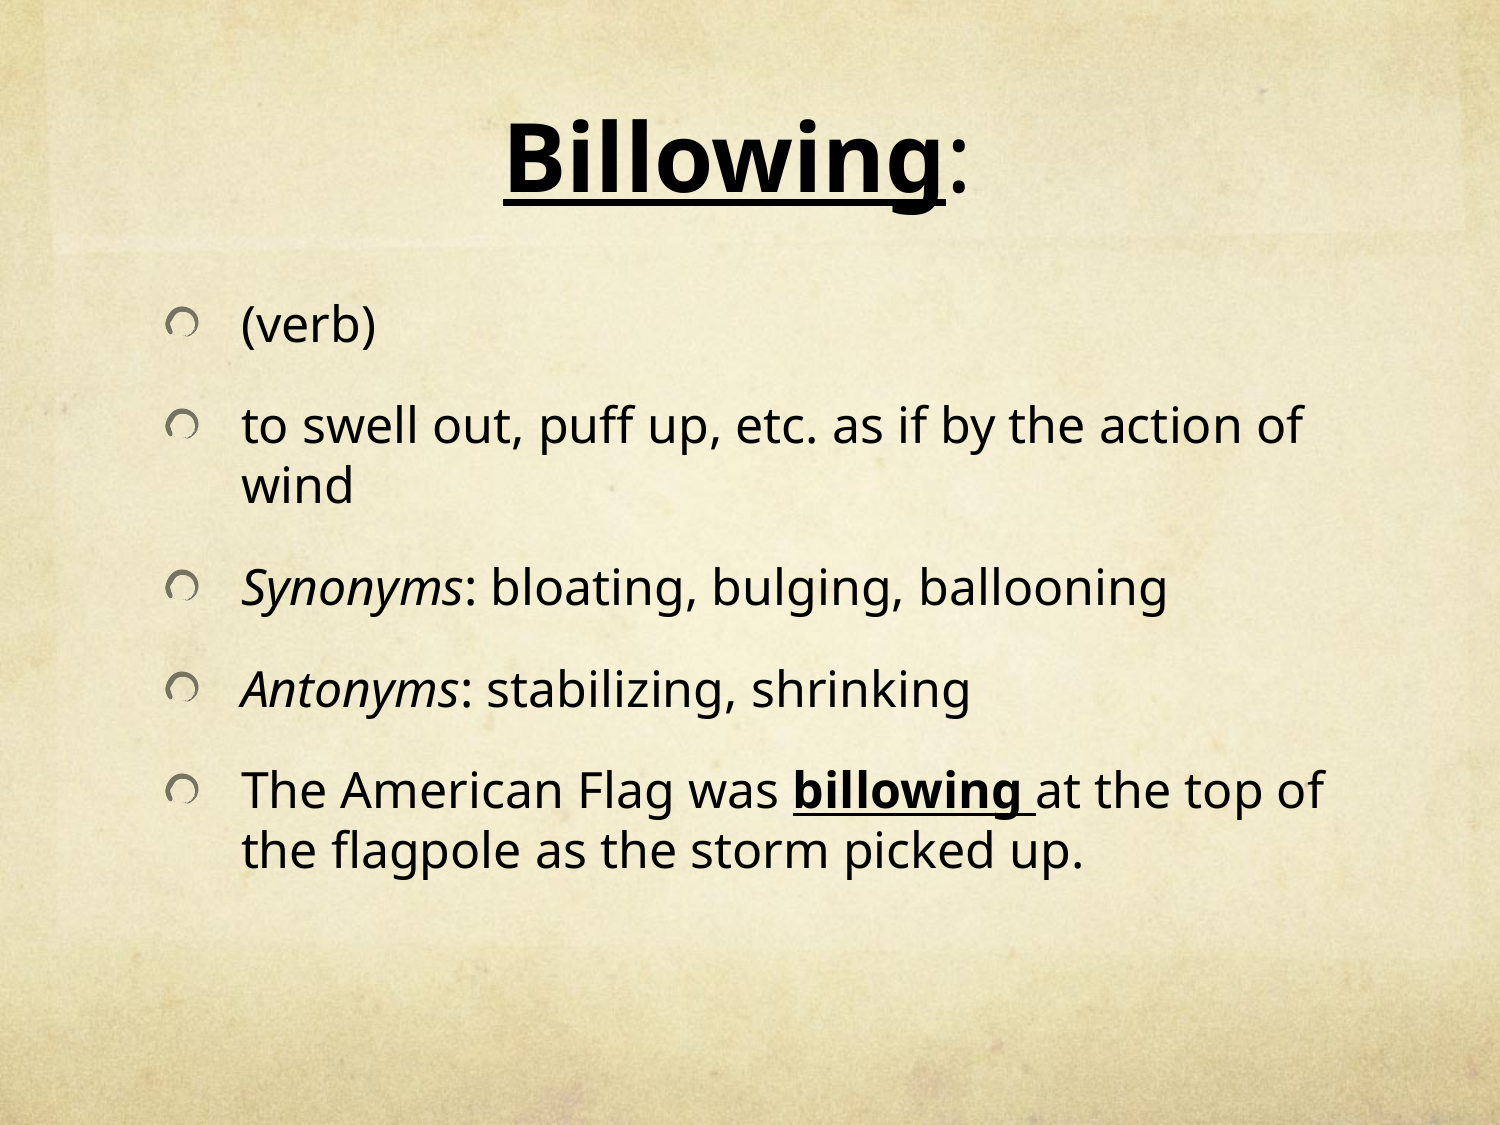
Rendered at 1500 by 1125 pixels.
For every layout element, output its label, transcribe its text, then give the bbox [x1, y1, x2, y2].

picture [0, 0, 1500, 1125]
title Billowing: [150, 82, 1350, 225]
list (verb) to swell out, puff up, etc. as if by the action of wind Synonyms: bloating, bulging, ballooning Antonyms: stabilizing, shrinking The American Flag was billowing at the top of the flagpole as the storm picked up. [150, 284, 1350, 950]
